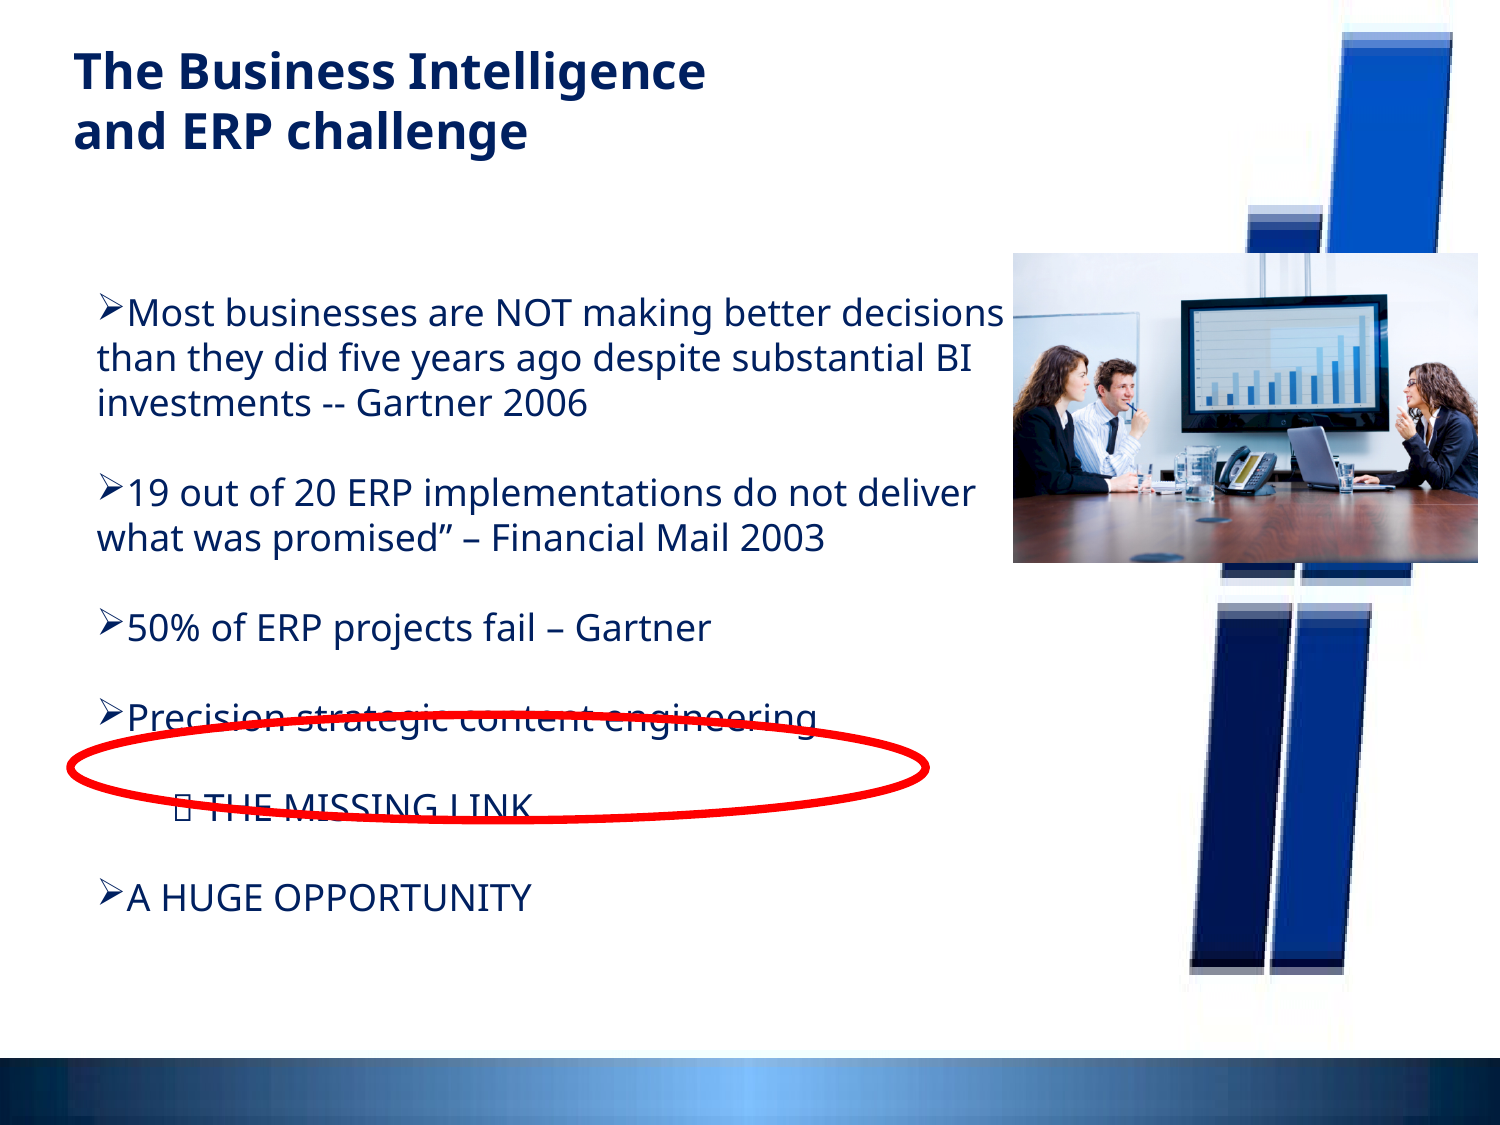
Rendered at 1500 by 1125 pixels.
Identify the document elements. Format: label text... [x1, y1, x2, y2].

text_box Most businesses are NOT making better decisions than they did five years ago despite substantial BI investments -- Gartner 2006 19 out of 20 ERP implementations do not deliver what was promised” – Financial Mail 2003 50% of ERP projects fail – Gartner Precision strategic content engineering  THE MISSING LINK A HUGE OPPORTUNITY [81, 281, 1043, 926]
text_box [68, 712, 928, 823]
picture [0, 0, 1500, 1125]
text_box The Business Intelligence and ERP challenge [58, 35, 1114, 164]
